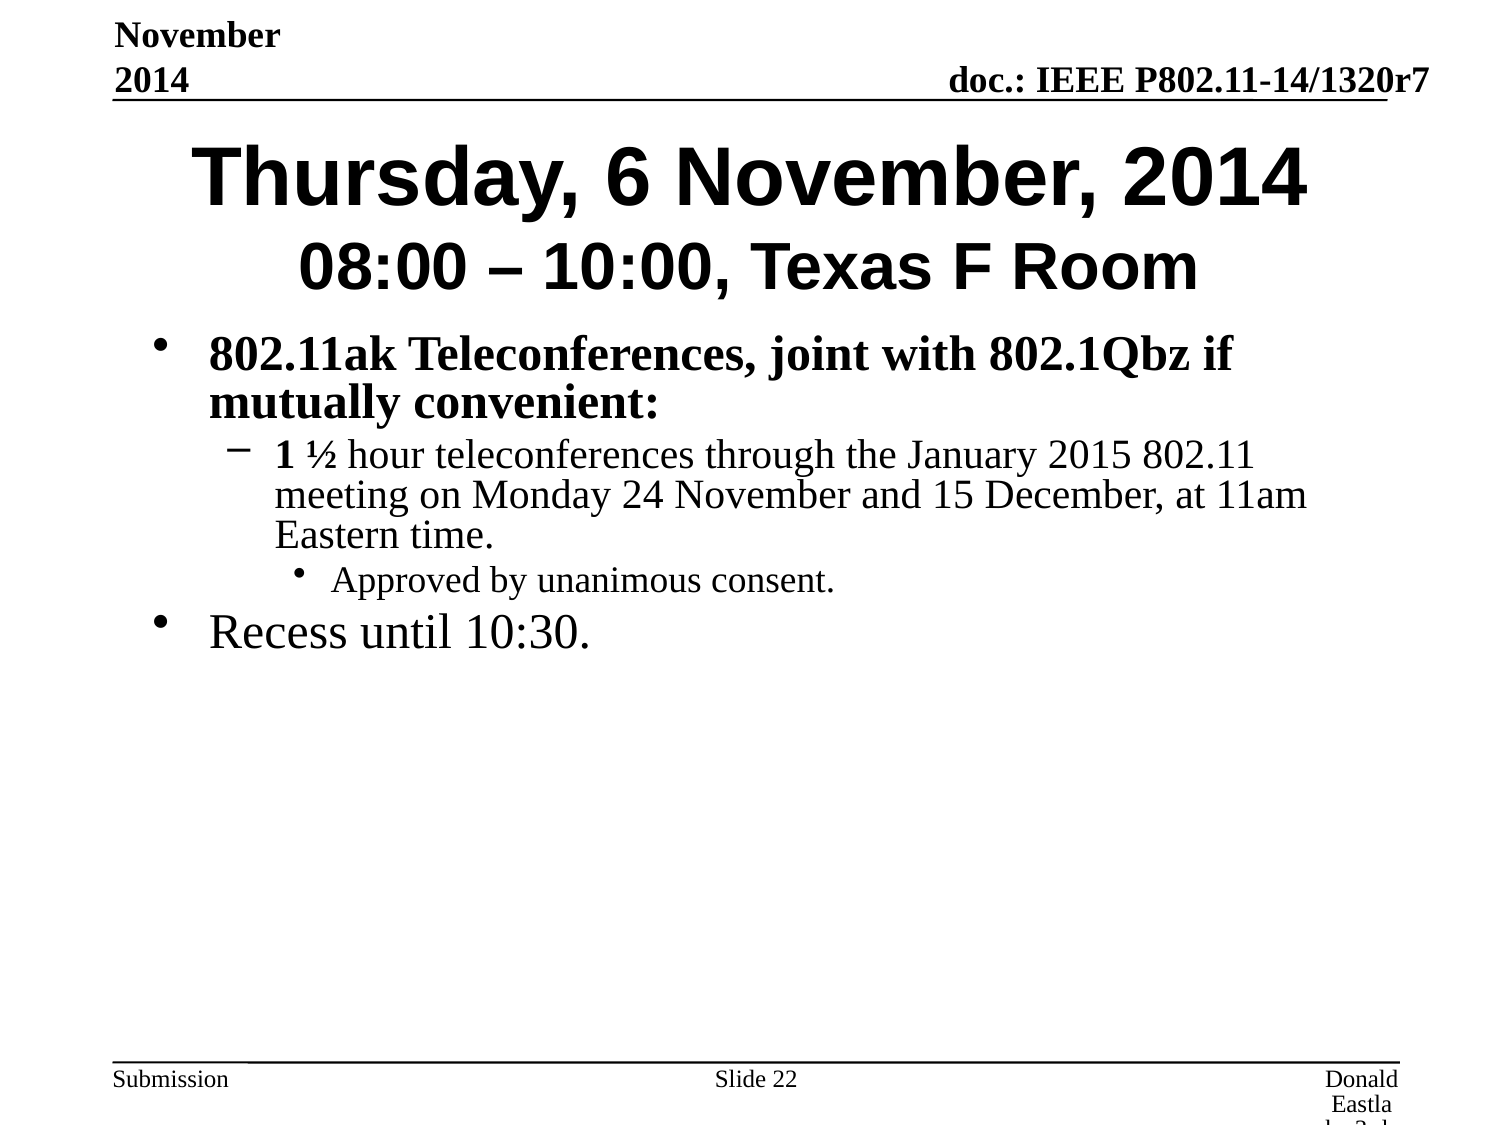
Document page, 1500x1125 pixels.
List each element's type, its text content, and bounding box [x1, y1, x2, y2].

footer Donald Eastlake 3rd, Huawei Technologies [1325, 1062, 1402, 1093]
slide_number Slide 22 [712, 1063, 800, 1093]
title Thursday, 6 November, 2014 08:00 – 10:00, Texas F Room [112, 112, 1388, 313]
list 802.11ak Teleconferences, joint with 802.1Qbz if mutually convenient: 1 ½ hour teleconferences through the January 2015 802.11 meeting on Monday 24 November and 15 December, at 11am Eastern time. Approved by unanimous consent. Recess until 10:30. [137, 324, 1388, 1063]
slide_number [114, 54, 290, 100]
